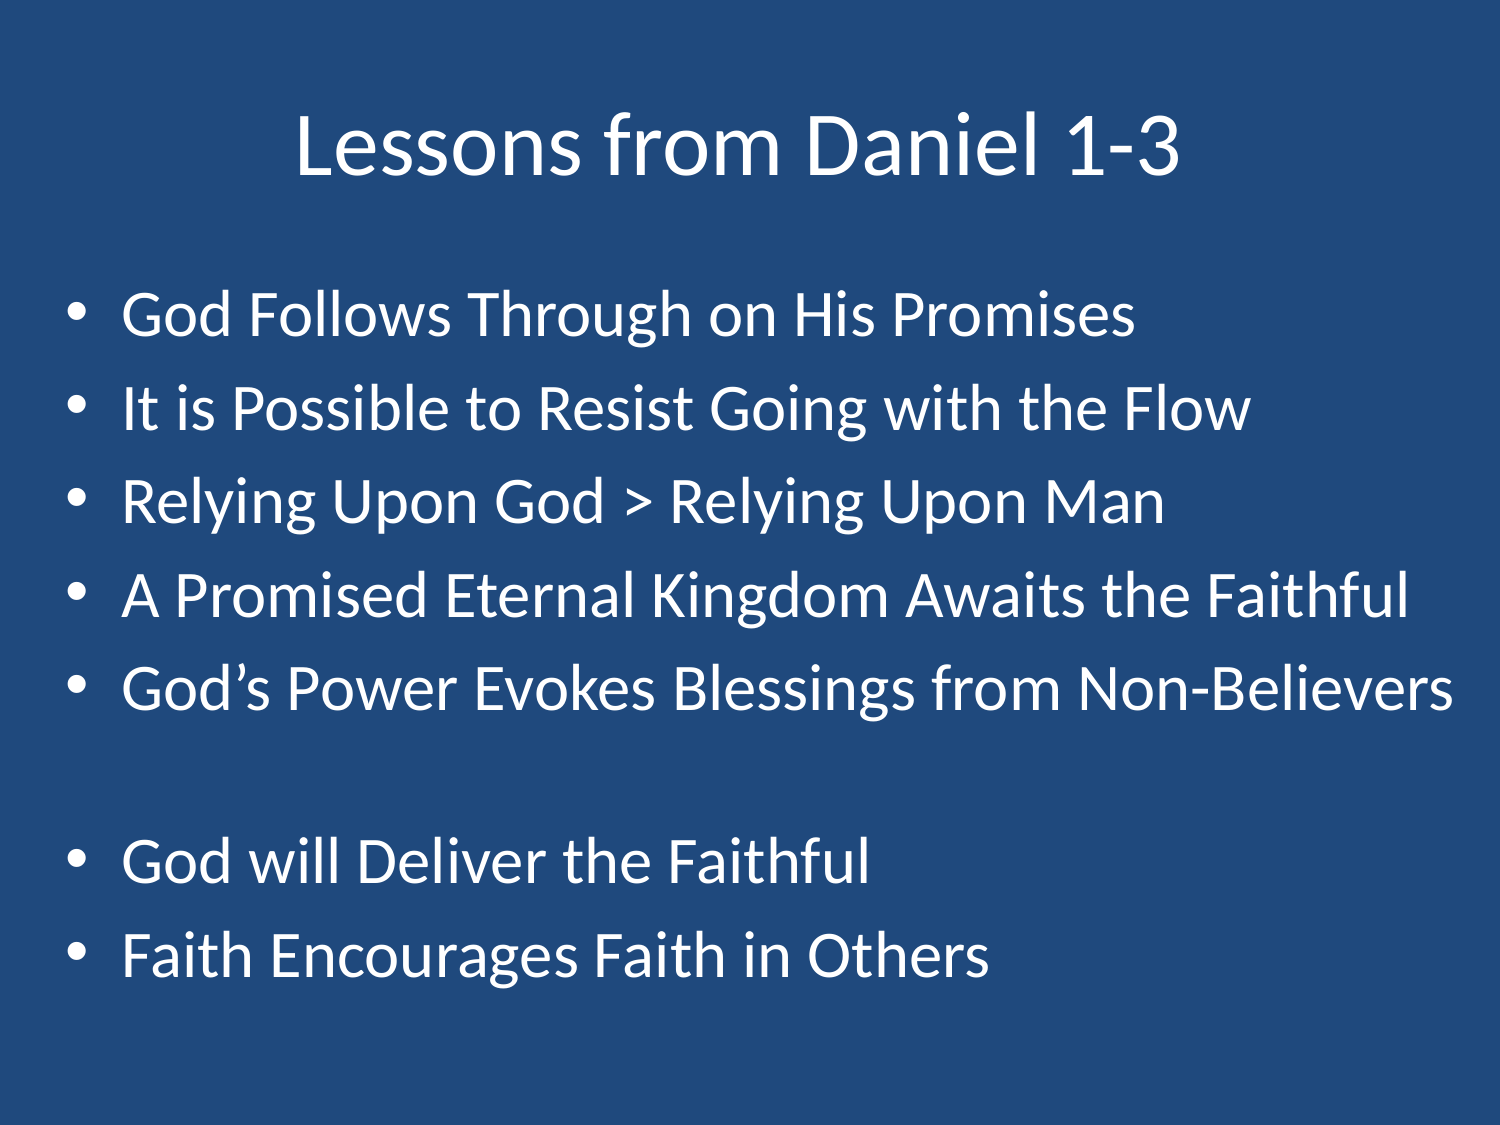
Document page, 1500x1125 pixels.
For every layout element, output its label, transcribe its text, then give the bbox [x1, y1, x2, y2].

title Lessons from Daniel 1-3 [75, 45, 1425, 233]
list God Follows Through on His Promises It is Possible to Resist Going with the Flow Relying Upon God > Relying Upon Man A Promised Eternal Kingdom Awaits the Faithful God’s Power Evokes Blessings from Non-Believers God will Deliver the Faithful Faith Encourages Faith in Others [50, 262, 1475, 1005]
